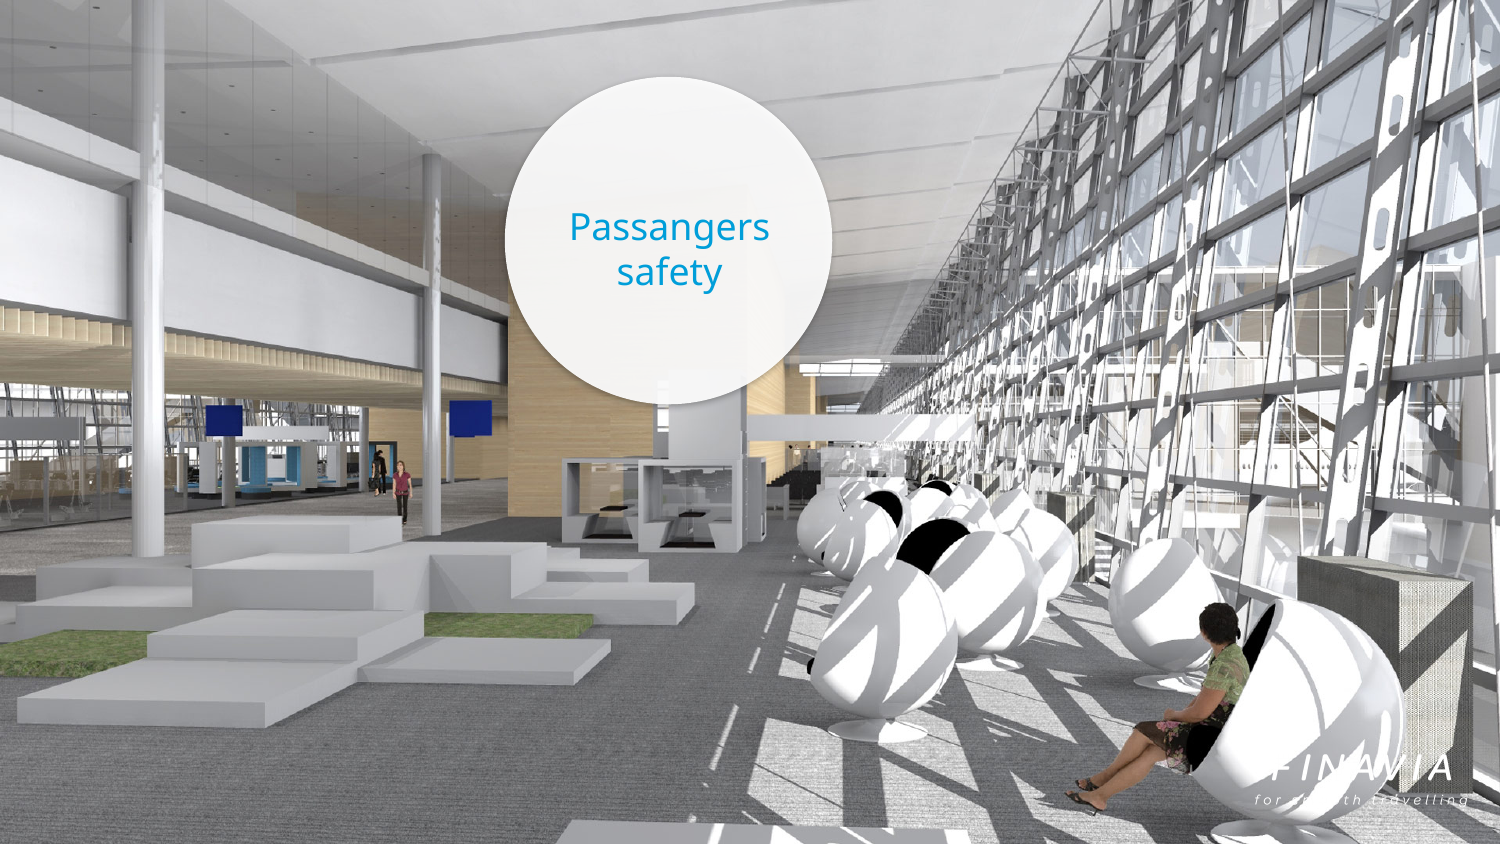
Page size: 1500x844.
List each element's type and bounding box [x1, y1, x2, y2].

text_box [504, 76, 833, 405]
picture [0, 0, 1500, 844]
